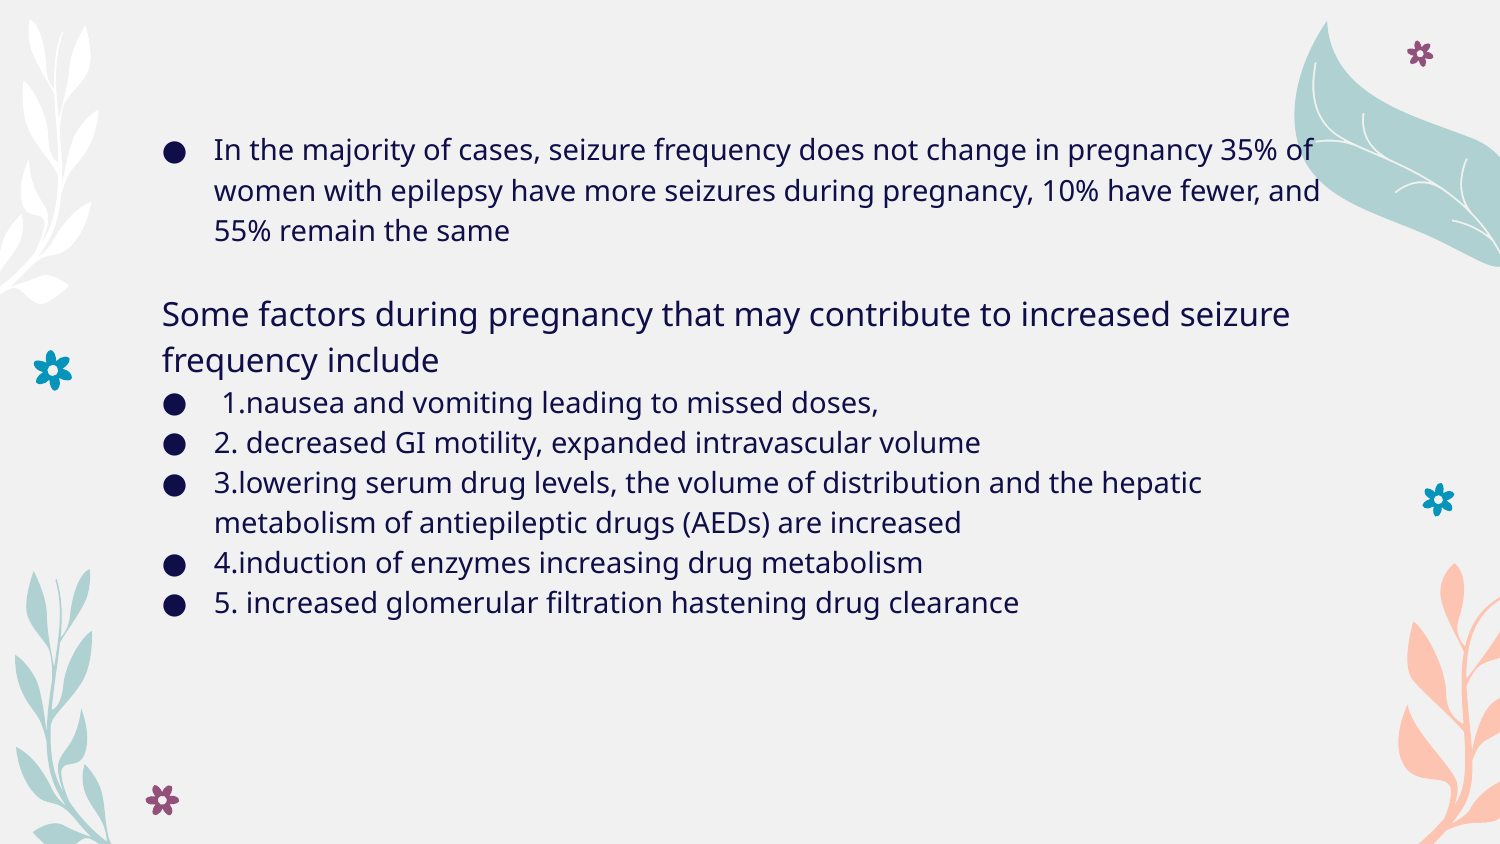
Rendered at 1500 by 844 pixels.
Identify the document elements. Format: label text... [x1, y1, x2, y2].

text_box [1294, 20, 1500, 267]
list In the majority of cases, seizure frequency does not change in pregnancy 35% of women with epilepsy have more seizures during pregnancy, 10% have fewer, and 55% remain the same Some factors during pregnancy that may contribute to increased seizure frequency include 1.nausea and vomiting leading to missed doses, 2. decreased GI motility, expanded intravascular volume 3.lowering serum drug levels, the volume of distribution and the hepatic metabolism of antiepileptic drugs (AEDs) are increased 4.induction of enzymes increasing drug metabolism 5. increased glomerular filtration hastening drug clearance [123, 111, 1388, 171]
